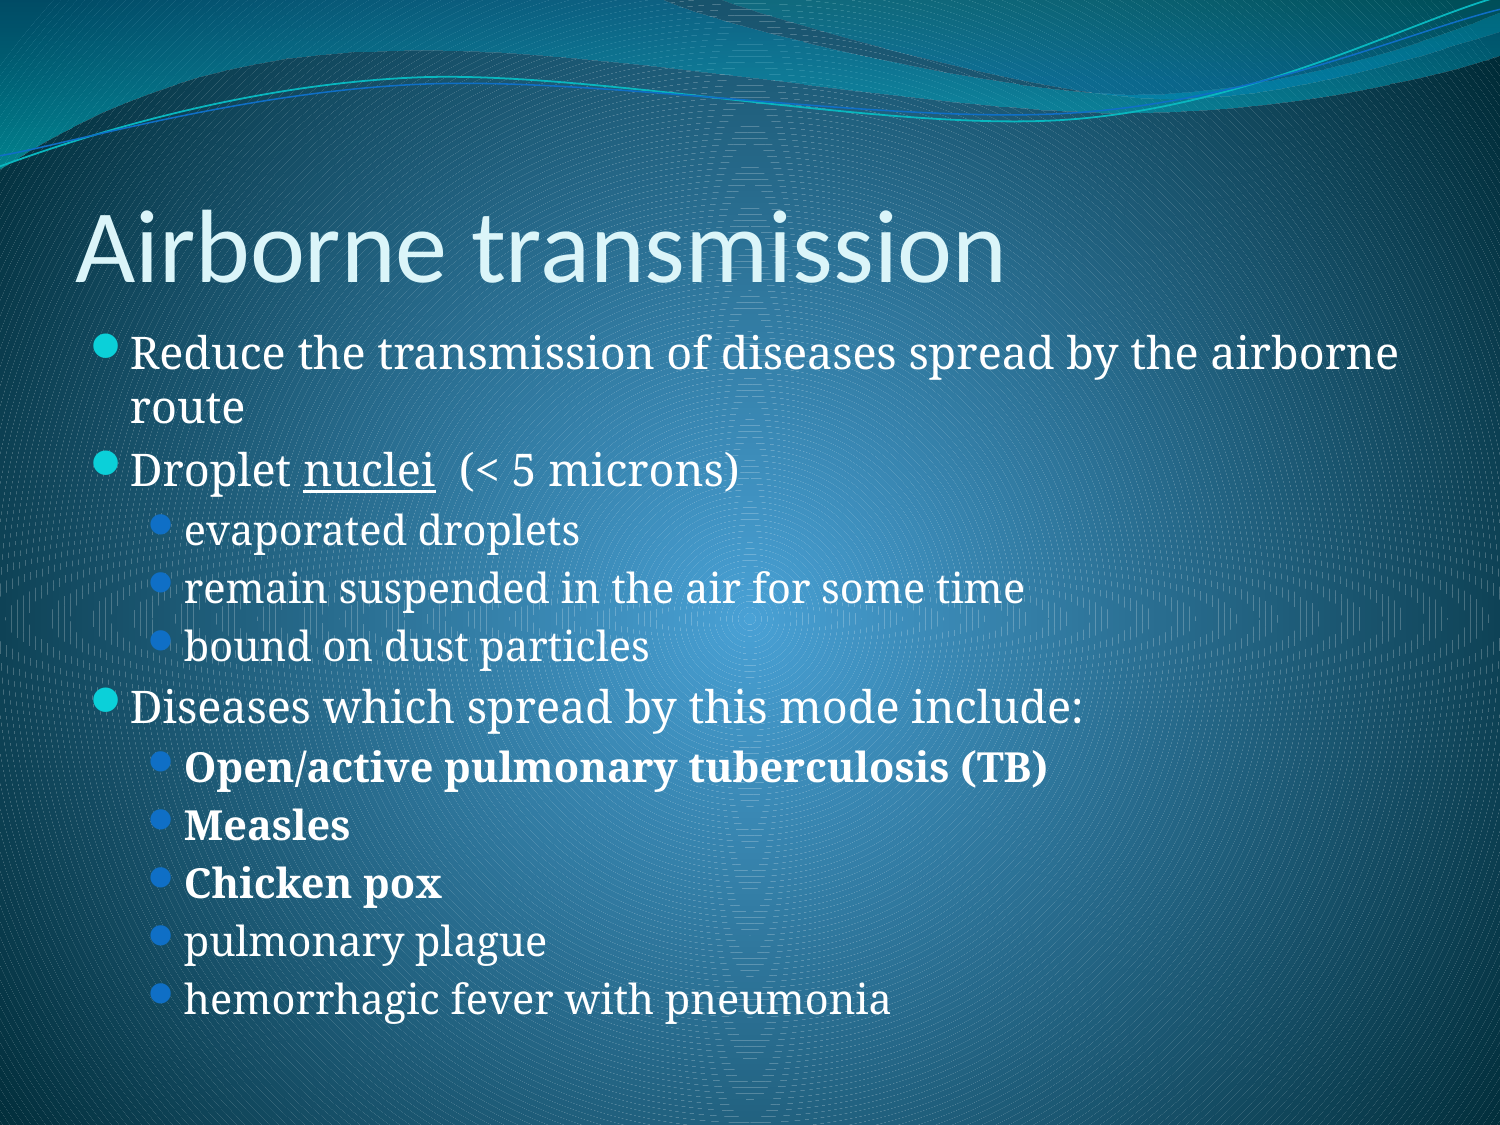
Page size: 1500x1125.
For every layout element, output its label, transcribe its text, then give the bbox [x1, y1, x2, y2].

list Reduce the transmission of diseases spread by the airborne route Droplet nuclei (< 5 microns) evaporated droplets remain suspended in the air for some time bound on dust particles Diseases which spread by this mode include: Open/active pulmonary tuberculosis (TB) Measles Chicken pox pulmonary plague hemorrhagic fever with pneumonia [75, 317, 1425, 1038]
title Airborne transmission [75, 115, 1425, 303]
